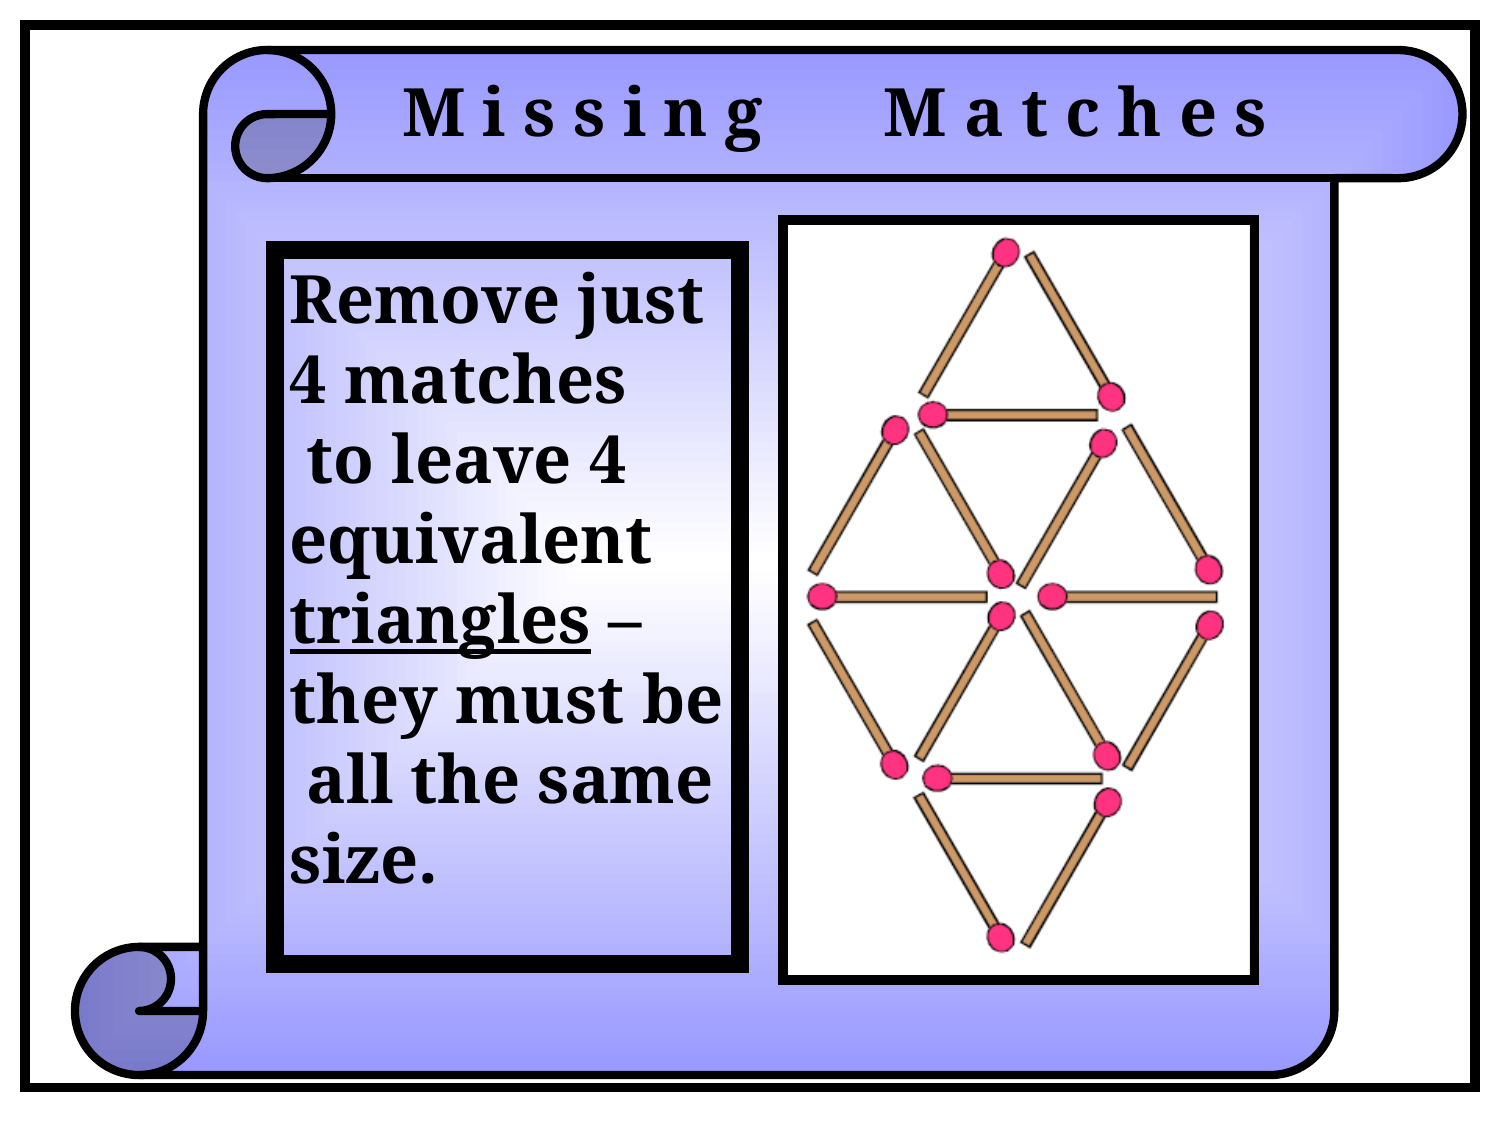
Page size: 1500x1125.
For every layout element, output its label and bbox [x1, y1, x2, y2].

text_box [24, 24, 1475, 1088]
picture [787, 224, 1250, 976]
